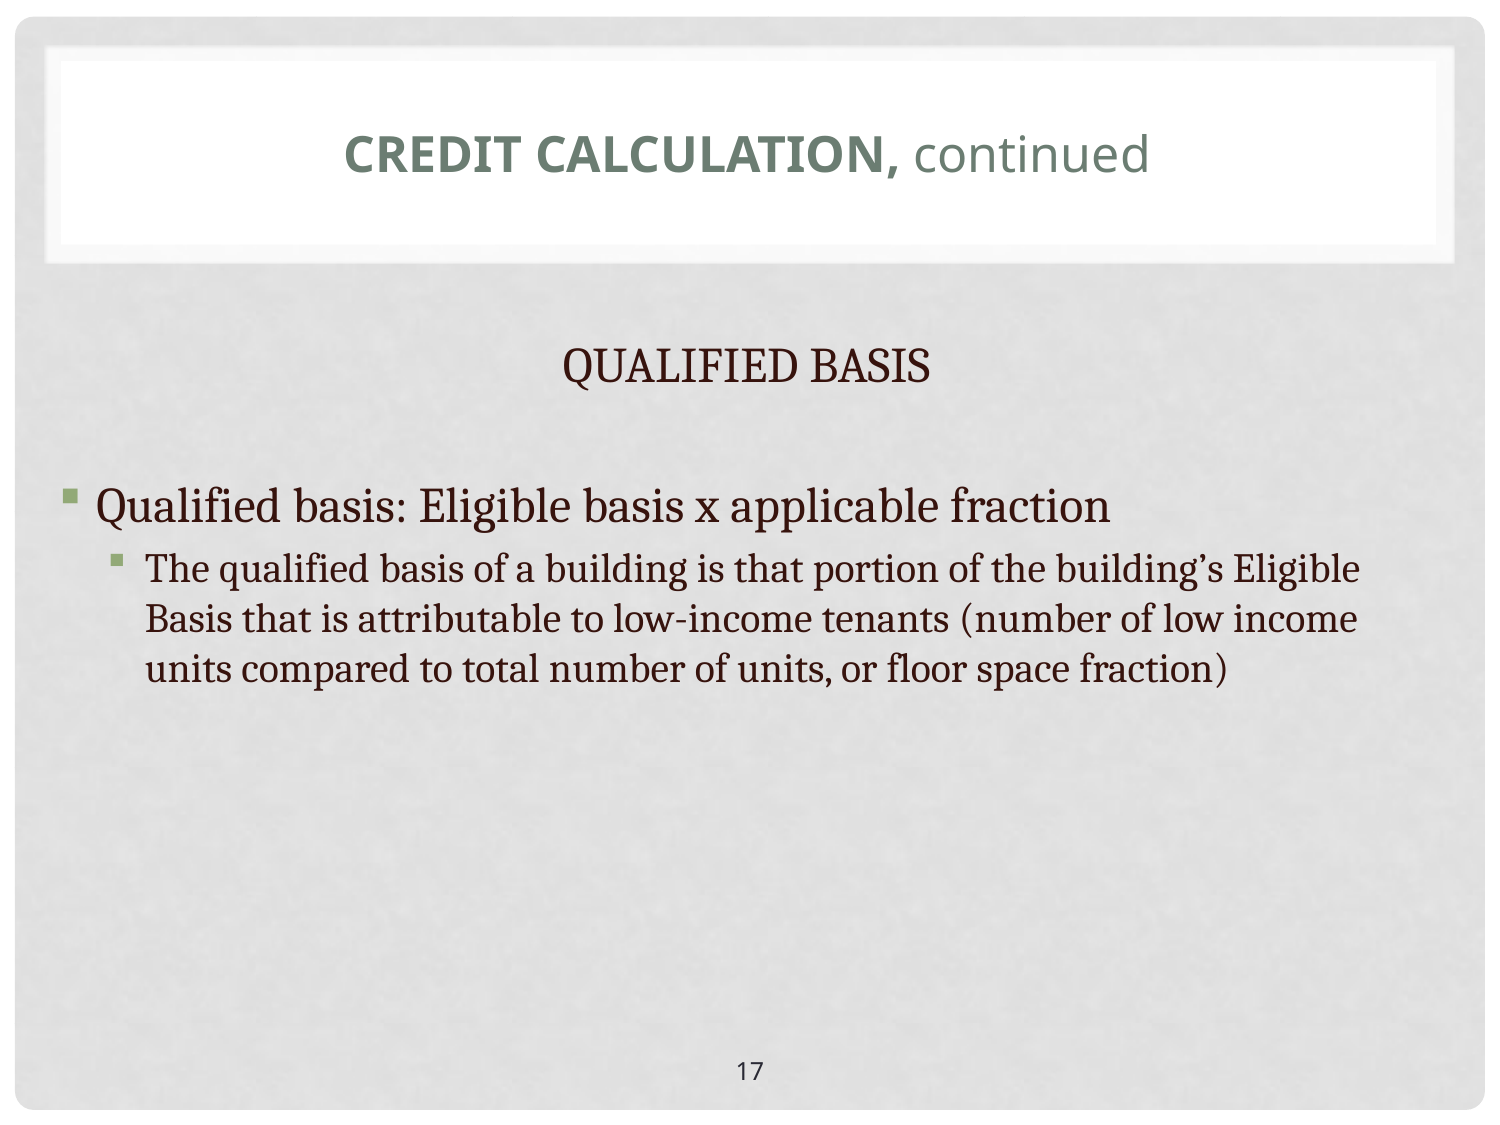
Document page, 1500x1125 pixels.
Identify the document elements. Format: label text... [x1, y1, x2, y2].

list QUALIFIED BASIS Qualified basis: Eligible basis x applicable fraction The qualified basis of a building is that portion of the building’s Eligible Basis that is attributable to low-income tenants (number of low income units compared to total number of units, or floor space fraction) [24, 324, 1450, 1020]
footer 17 [512, 1042, 988, 1103]
title Credit calculation, continued [69, 66, 1425, 238]
